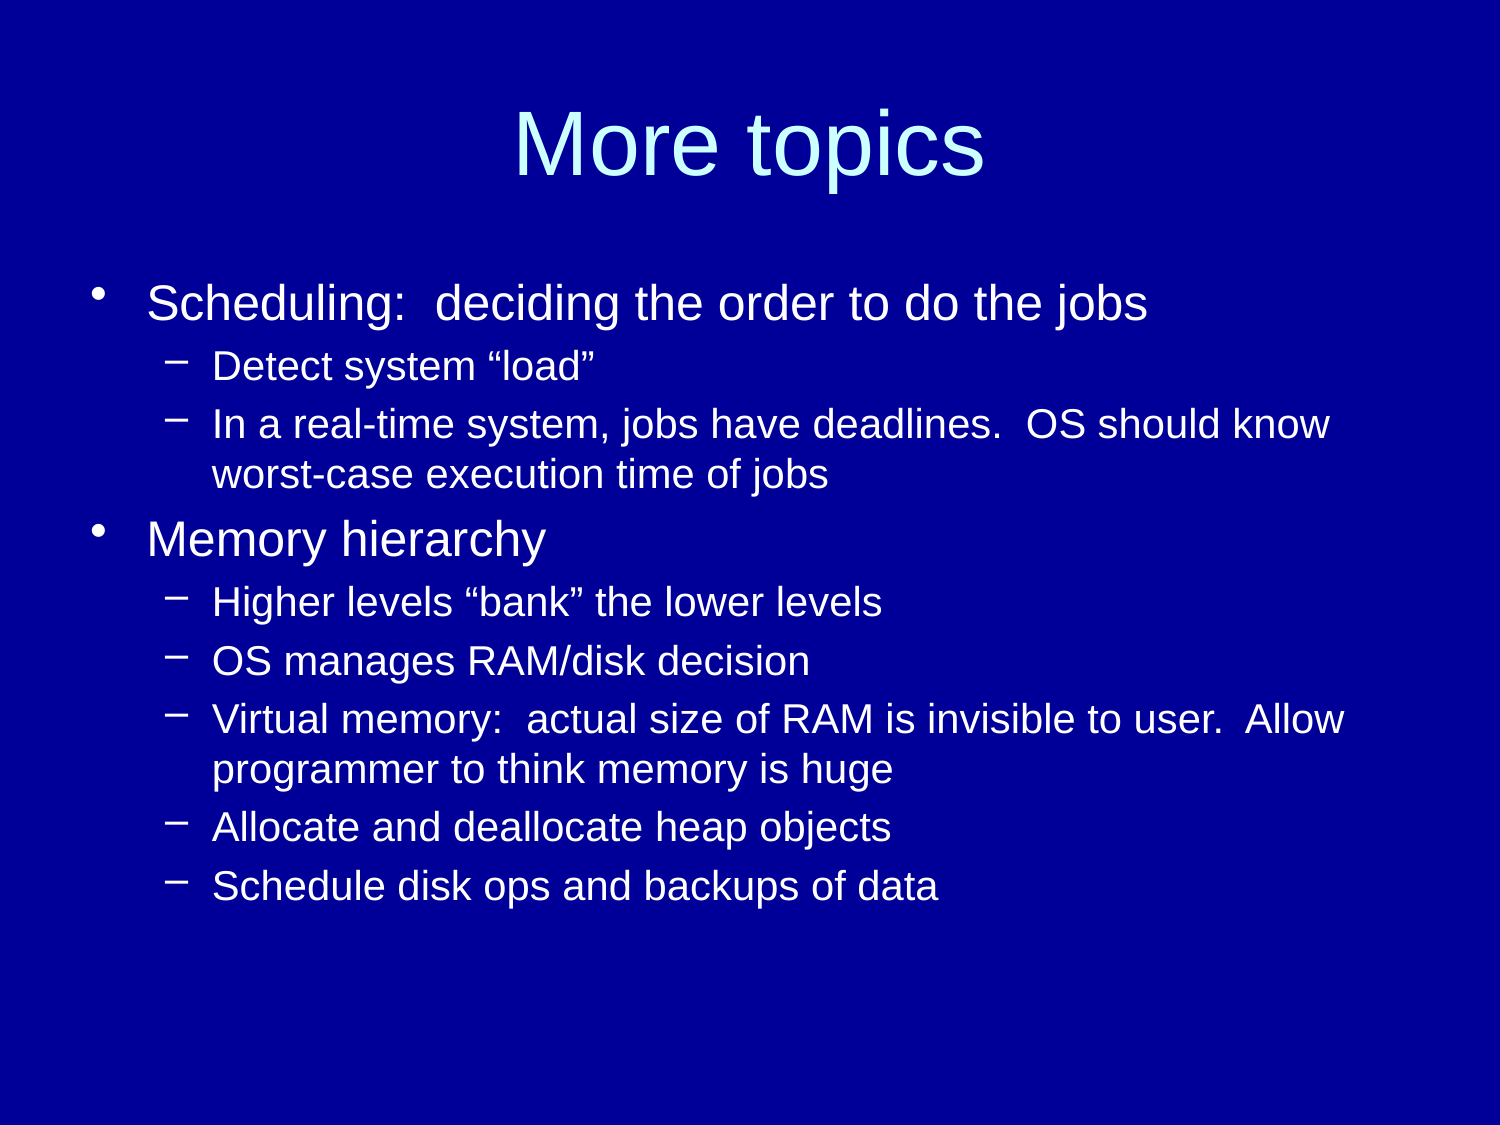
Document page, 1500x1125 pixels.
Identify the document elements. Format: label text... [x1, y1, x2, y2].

list Scheduling: deciding the order to do the jobs Detect system “load” In a real-time system, jobs have deadlines. OS should know worst-case execution time of jobs Memory hierarchy Higher levels “bank” the lower levels OS manages RAM/disk decision Virtual memory: actual size of RAM is invisible to user. Allow programmer to think memory is huge Allocate and deallocate heap objects Schedule disk ops and backups of data [75, 262, 1425, 1005]
title More topics [75, 45, 1425, 233]
